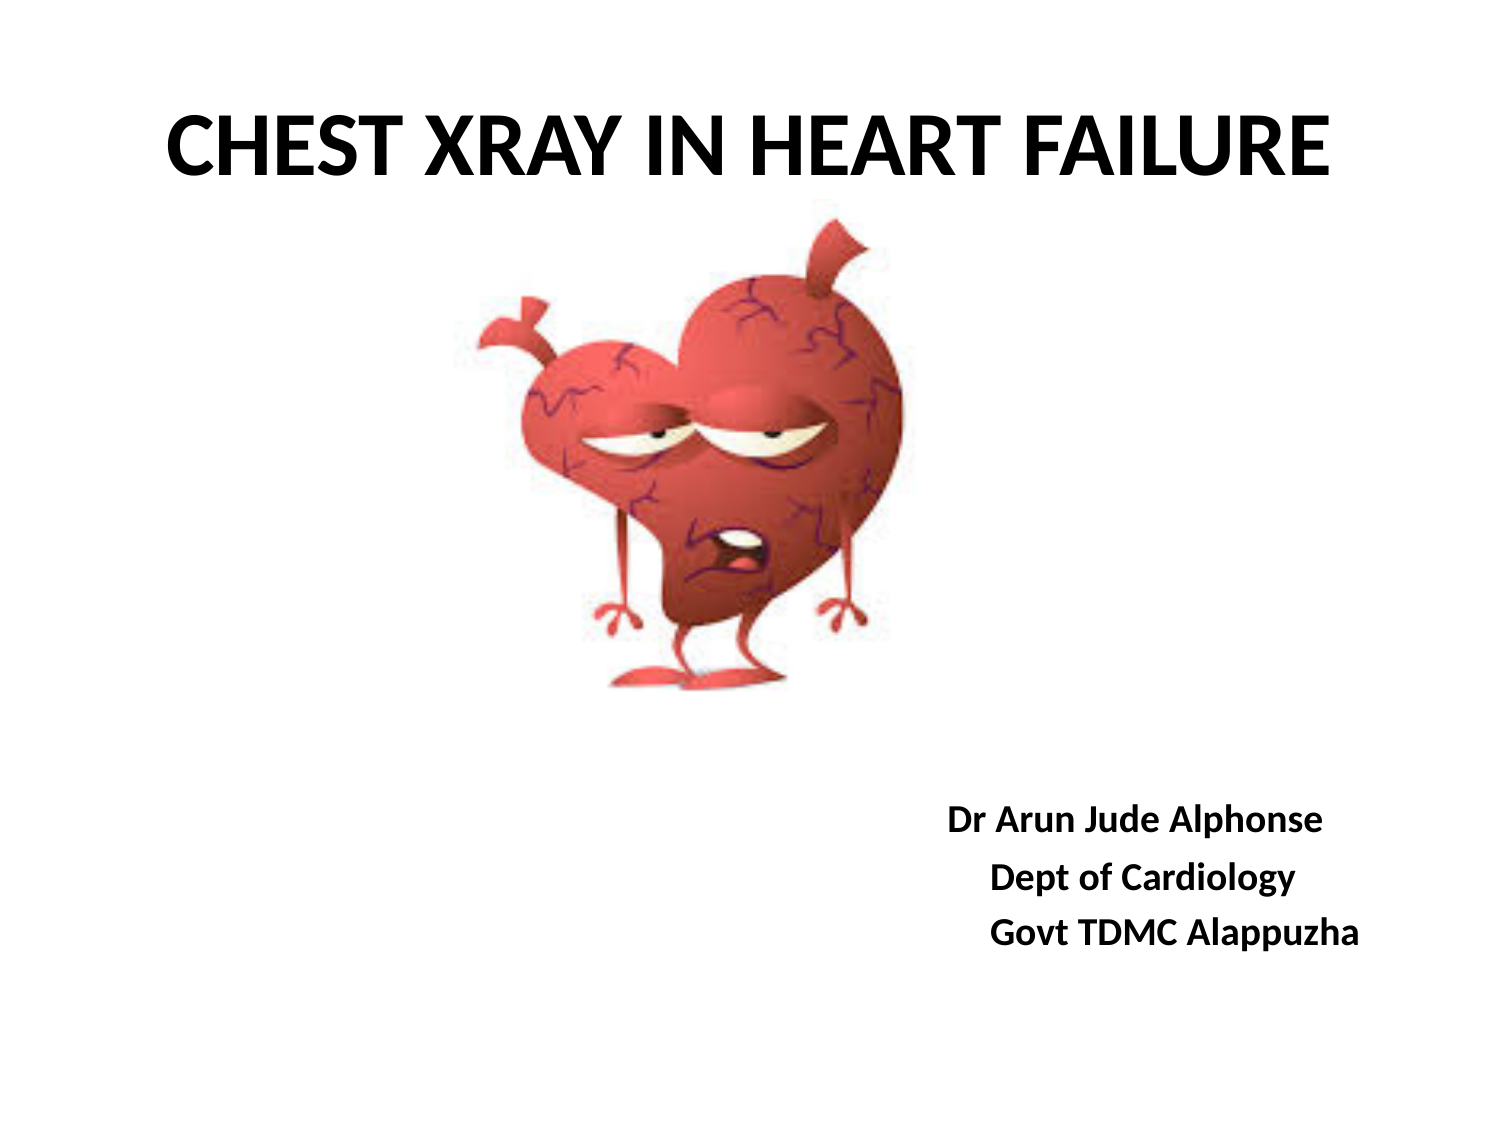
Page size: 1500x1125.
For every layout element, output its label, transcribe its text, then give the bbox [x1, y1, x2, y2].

picture [224, 199, 1188, 713]
title CHEST XRAY IN HEART FAILURE [75, 45, 1425, 212]
list Dr Arun Jude Alphonse Dept of Cardiology Govt TDMC Alappuzha [75, 212, 1425, 1005]
